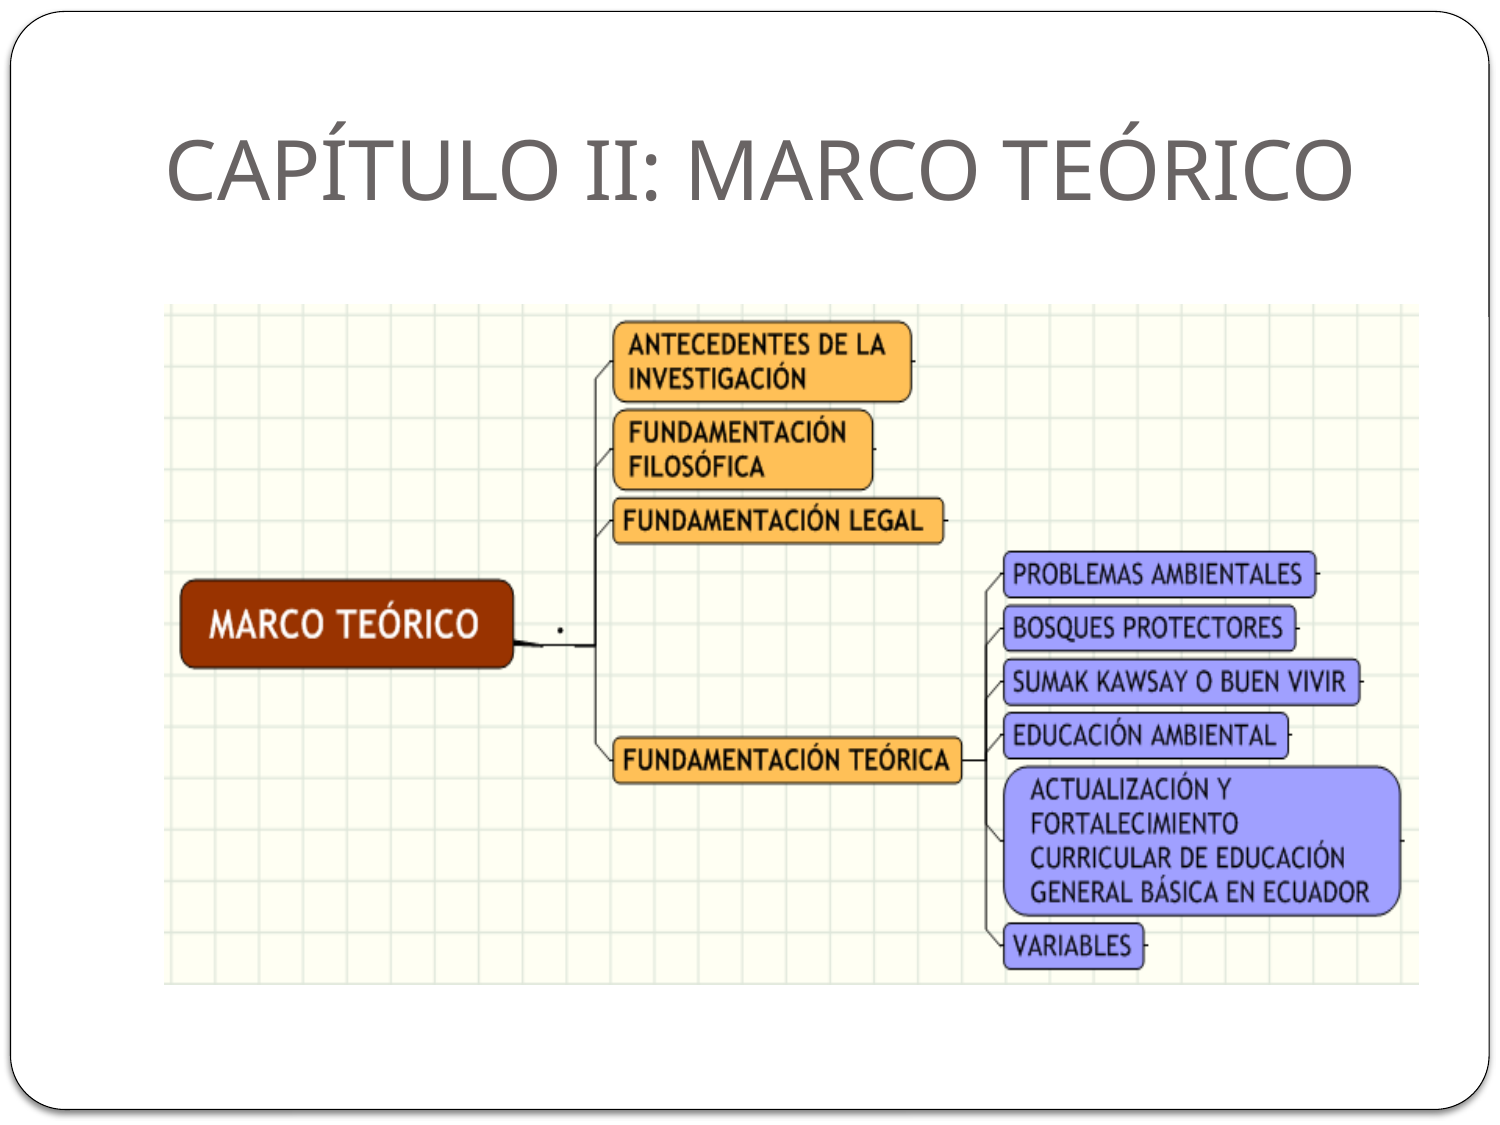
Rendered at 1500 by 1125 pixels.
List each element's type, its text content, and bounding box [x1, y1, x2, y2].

title CAPÍTULO II: MARCO TEÓRICO [150, 45, 1425, 233]
picture [163, 304, 1419, 985]
